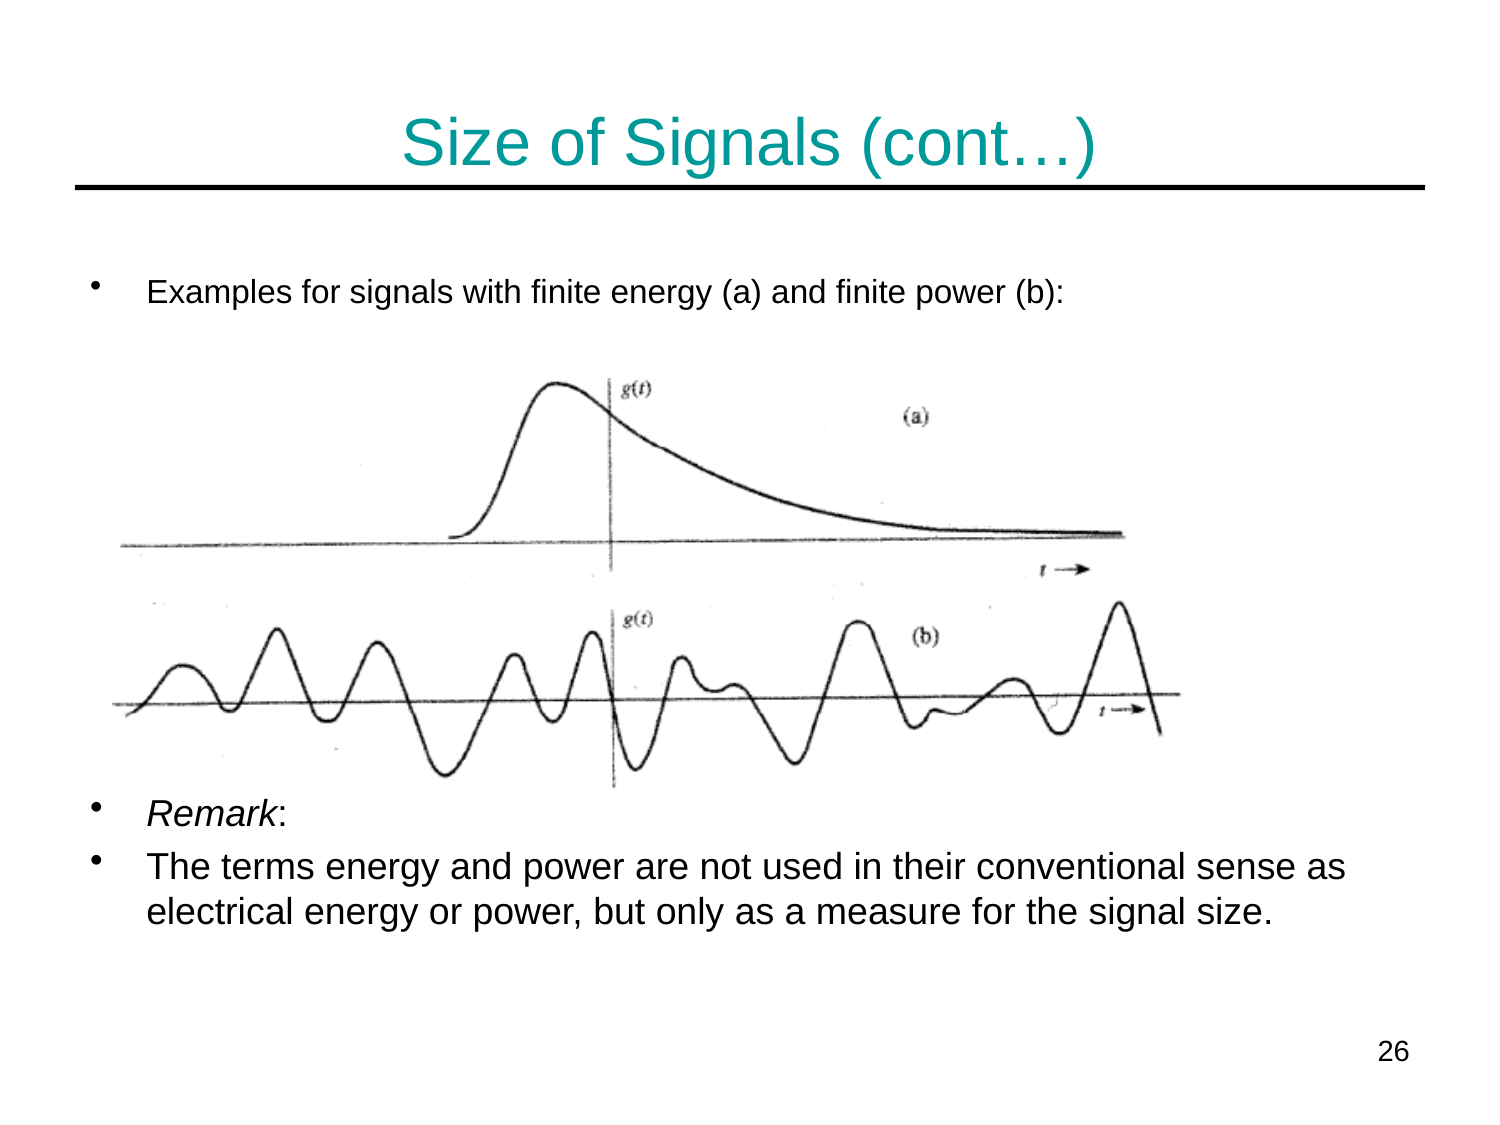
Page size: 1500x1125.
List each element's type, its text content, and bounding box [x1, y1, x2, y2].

slide_number 26 [1074, 1024, 1426, 1103]
picture [99, 362, 1201, 795]
title Size of Signals (cont…) [74, 44, 1426, 233]
list Examples for signals with finite energy (a) and finite power (b): Remark: The terms energy and power are not used in their conventional sense as electrical energy or power, but only as a measure for the signal size. [74, 262, 1426, 1006]
